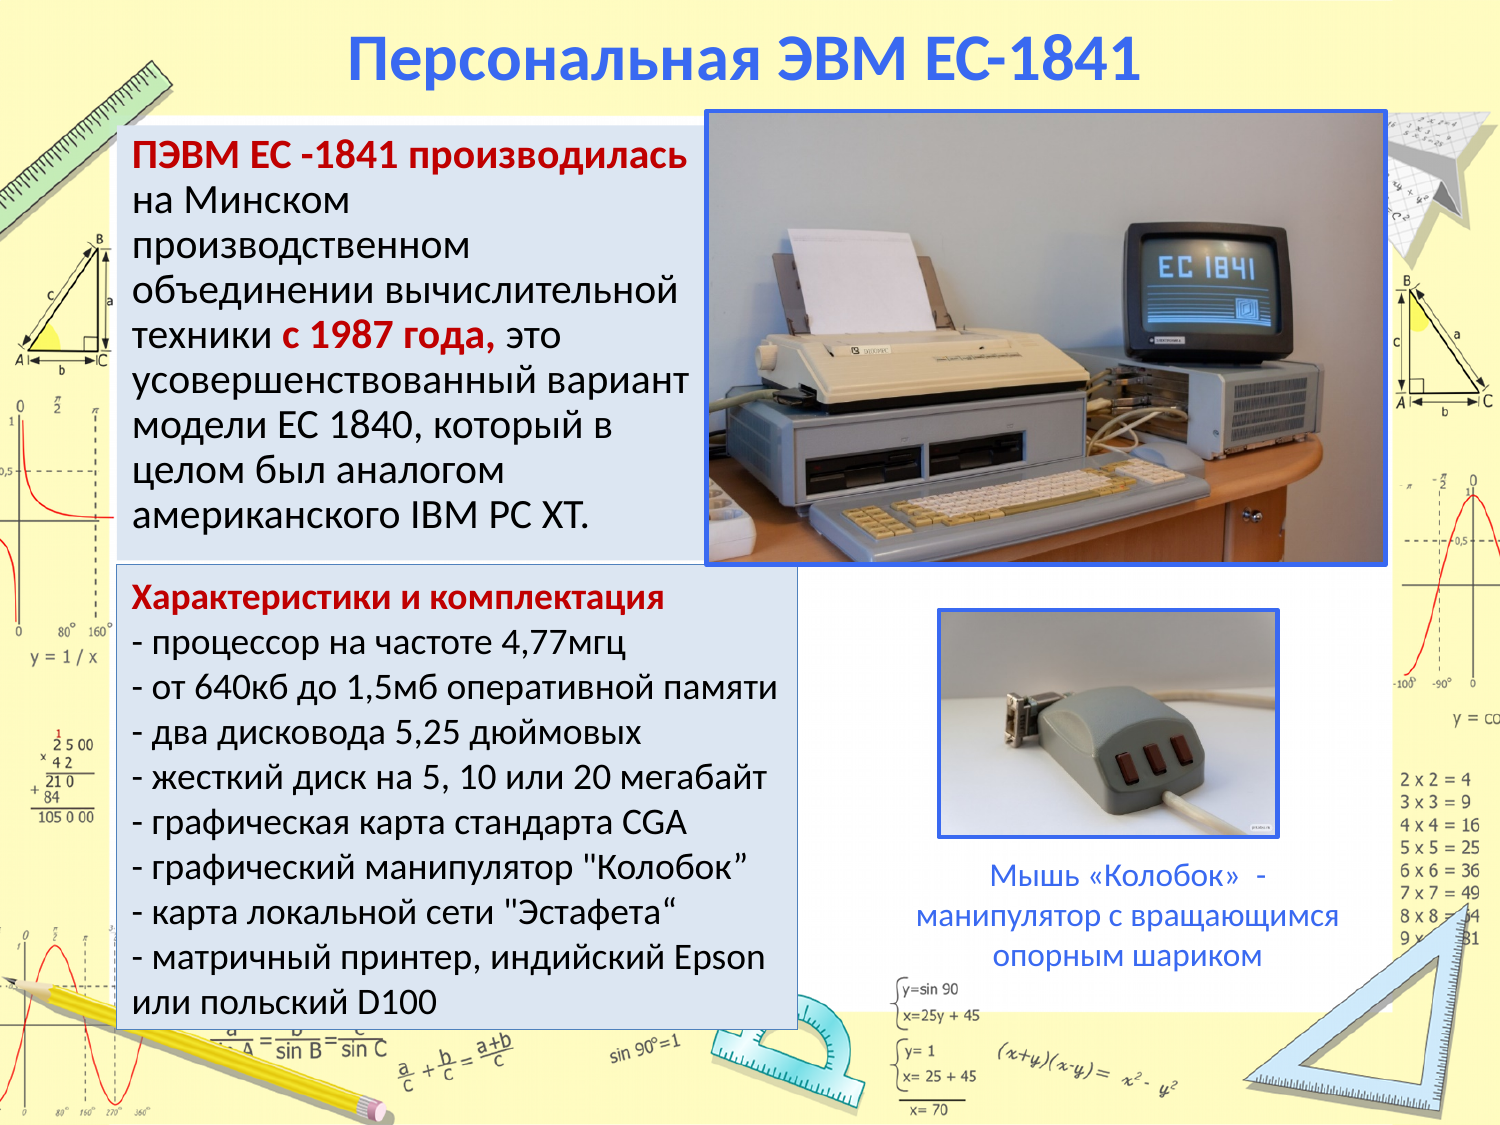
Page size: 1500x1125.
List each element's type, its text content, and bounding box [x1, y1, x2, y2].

text_box Мышь «Колобок» - манипулятор с вращающимся опорным шариком [891, 845, 1365, 981]
picture [0, 0, 1500, 1125]
text_box Характеристики и комплектация - процессор на частоте 4,77мгц - от 640кб до 1,5мб оперативной памяти - два дисковода 5,25 дюймовых - жесткий диск на 5, 10 или 20 мегабайт - графическая карта стандарта CGA - графический манипулятор "Колобок” - карта локальной сети "Эстафета“ - матричный принтер, индийский Epson или польский D100 [116, 564, 798, 1030]
title Персональная ЭВМ ЕС-1841 [70, 0, 1421, 108]
list ПЭВМ ЕС -1841 производилась на Минском производственном объединении вычислительной техники с 1987 года, это усовершенствованный вариант модели ЕС 1840, который в целом был аналогом американского IBM PC XT. [116, 125, 703, 561]
